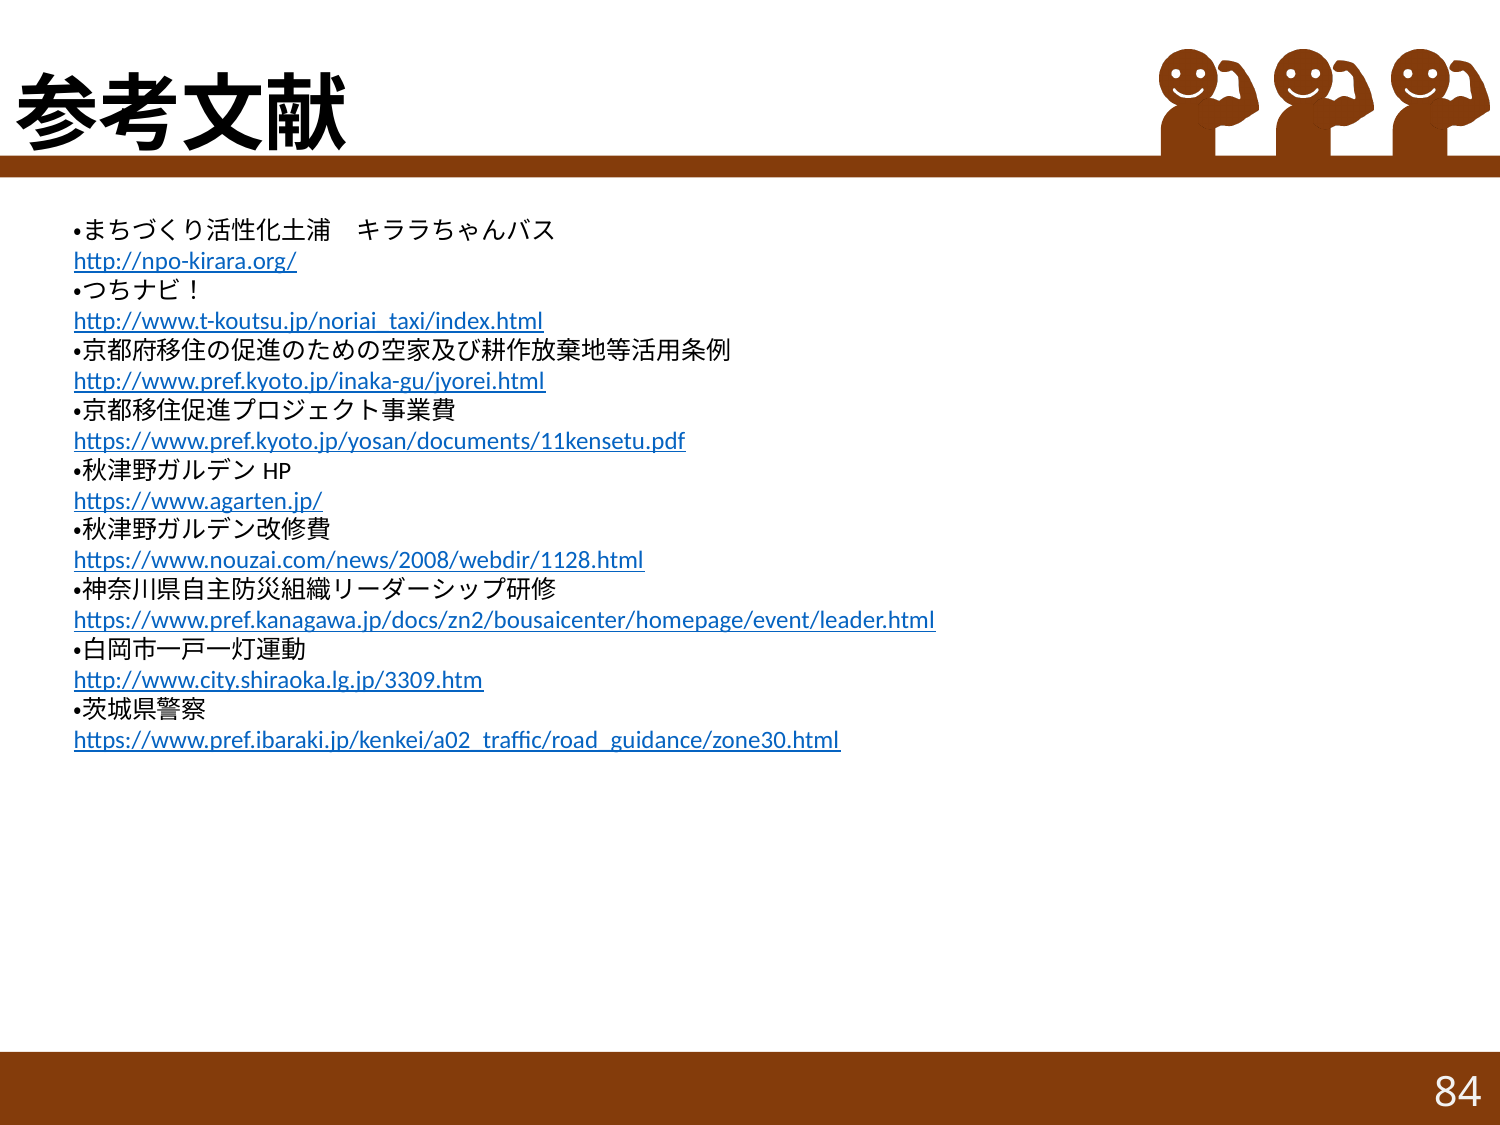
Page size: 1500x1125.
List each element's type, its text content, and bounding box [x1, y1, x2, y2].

title 参考文献 [0, 51, 1144, 182]
text_box ・まちづくり活性化土浦 キララちゃんバス http://npo-kirara.org/ ・つちナビ！ http://www.t-koutsu.jp/noriai_taxi/index.html ・京都府移住の促進のための空家及び耕作放棄地等活用条例 http://www.pref.kyoto.jp/inaka-gu/jyorei.html ・京都移住促進プロジェクト事業費 https://www.pref.kyoto.jp/yosan/documents/11kensetu.pdf ・秋津野ガルデンHP https://www.agarten.jp/ ・秋津野ガルデン改修費 https://www.nouzai.com/news/2008/webdir/1128.html ・神奈川県自主防災組織リーダーシップ研修 https://www.pref.kanagawa.jp/docs/zn2/bousaicenter/homepage/event/leader.html ・白岡市一戸一灯運動 http://www.city.shiraoka.lg.jp/3309.htm ・茨城県警察 https://www.pref.ibaraki.jp/kenkei/a02_traffic/road_guidance/zone30.html [58, 207, 952, 851]
picture [1151, 41, 1500, 136]
